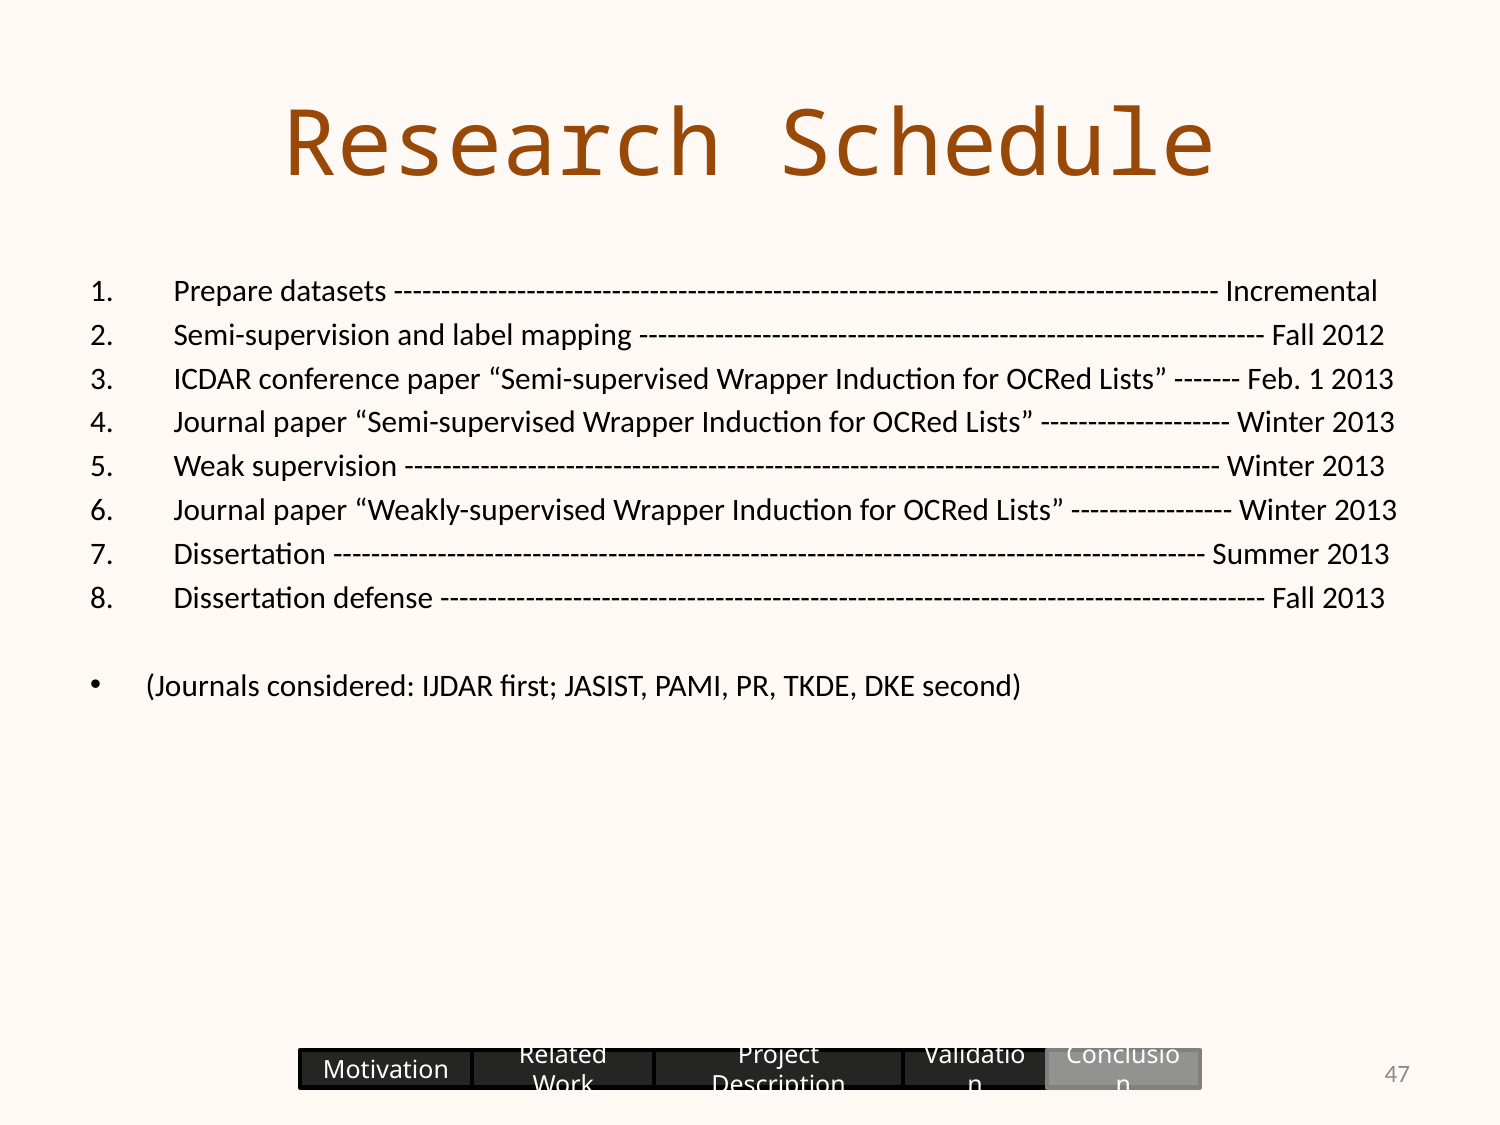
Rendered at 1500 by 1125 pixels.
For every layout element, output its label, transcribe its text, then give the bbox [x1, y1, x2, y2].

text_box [299, 1049, 1201, 1088]
slide_number 47 [1074, 1042, 1425, 1103]
list Prepare datasets --------------------------------------------------------------------------------------- Incremental Semi-supervision and label mapping ------------------------------------------------------------------ Fall 2012 ICDAR conference paper “Semi-supervised Wrapper Induction for OCRed Lists” ------- Feb. 1 2013 Journal paper “Semi-supervised Wrapper Induction for OCRed Lists” -------------------- Winter 2013 Weak supervision -------------------------------------------------------------------------------------- Winter 2013 Journal paper “Weakly-supervised Wrapper Induction for OCRed Lists” ----------------- Winter 2013 Dissertation -------------------------------------------------------------------------------------------- Summer 2013 Dissertation defense --------------------------------------------------------------------------------------- Fall 2013 (Journals considered: IJDAR first; JASIST, PAMI, PR, TKDE, DKE second) [75, 262, 1425, 750]
title Research Schedule [75, 45, 1425, 233]
